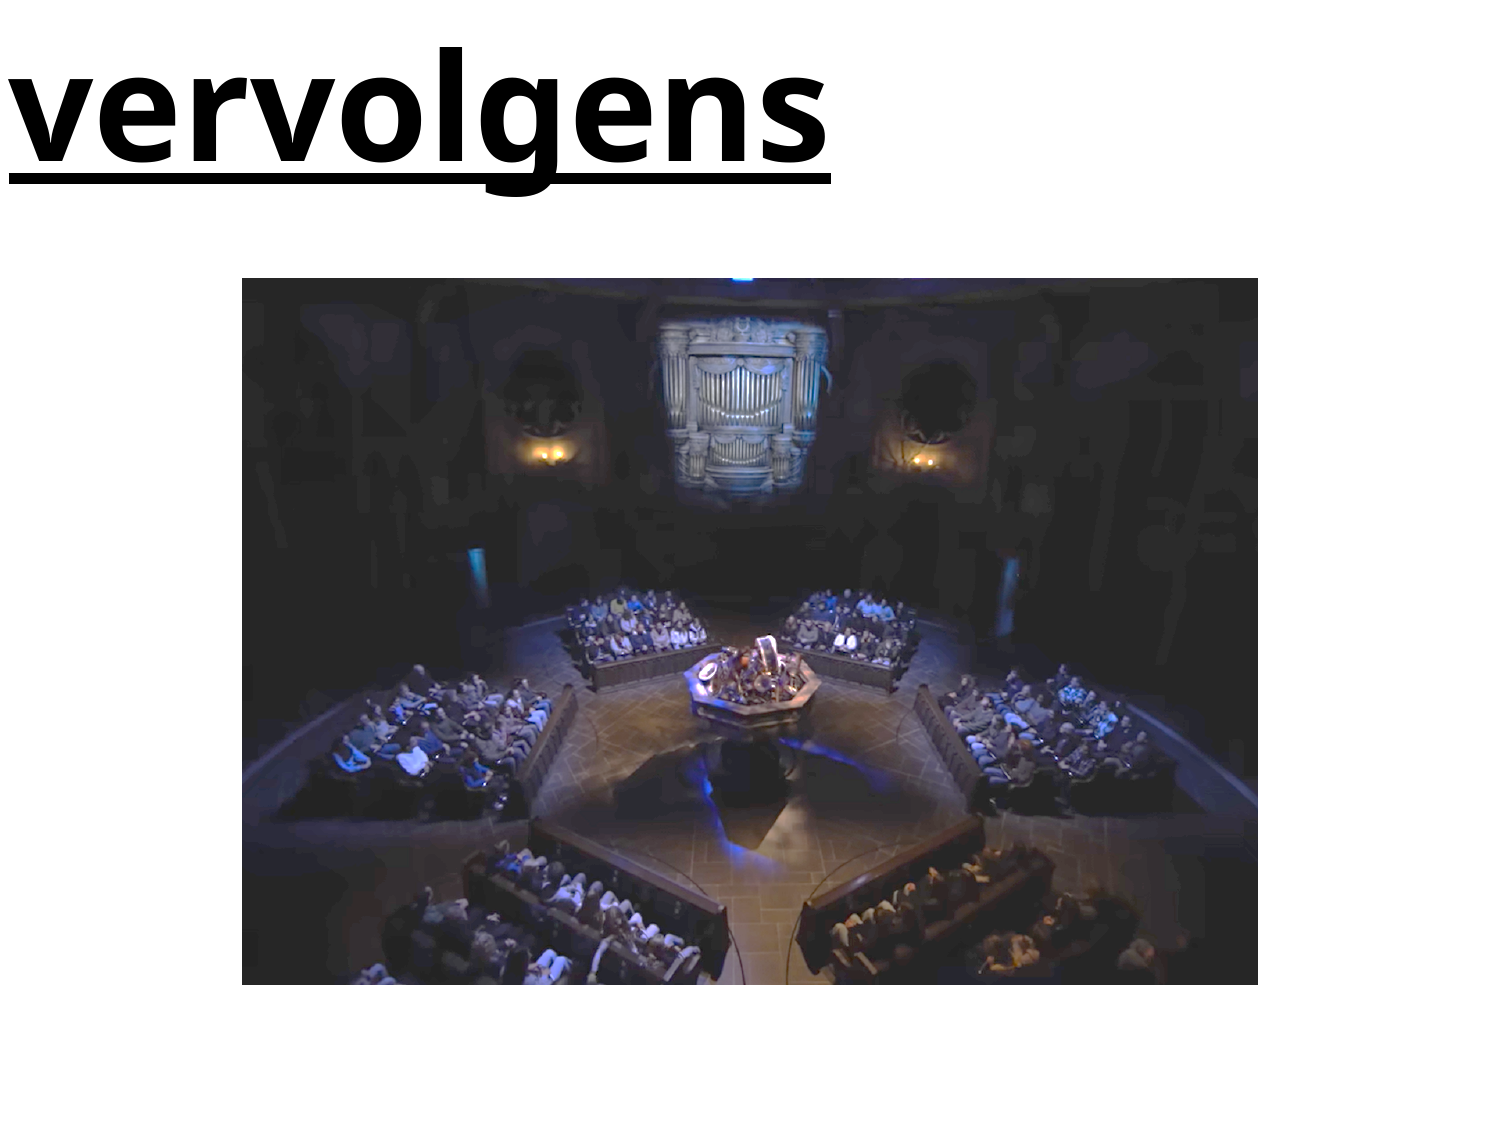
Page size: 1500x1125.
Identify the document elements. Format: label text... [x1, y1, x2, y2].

text_box vervolgens [0, 4, 1500, 199]
picture [241, 278, 1259, 985]
